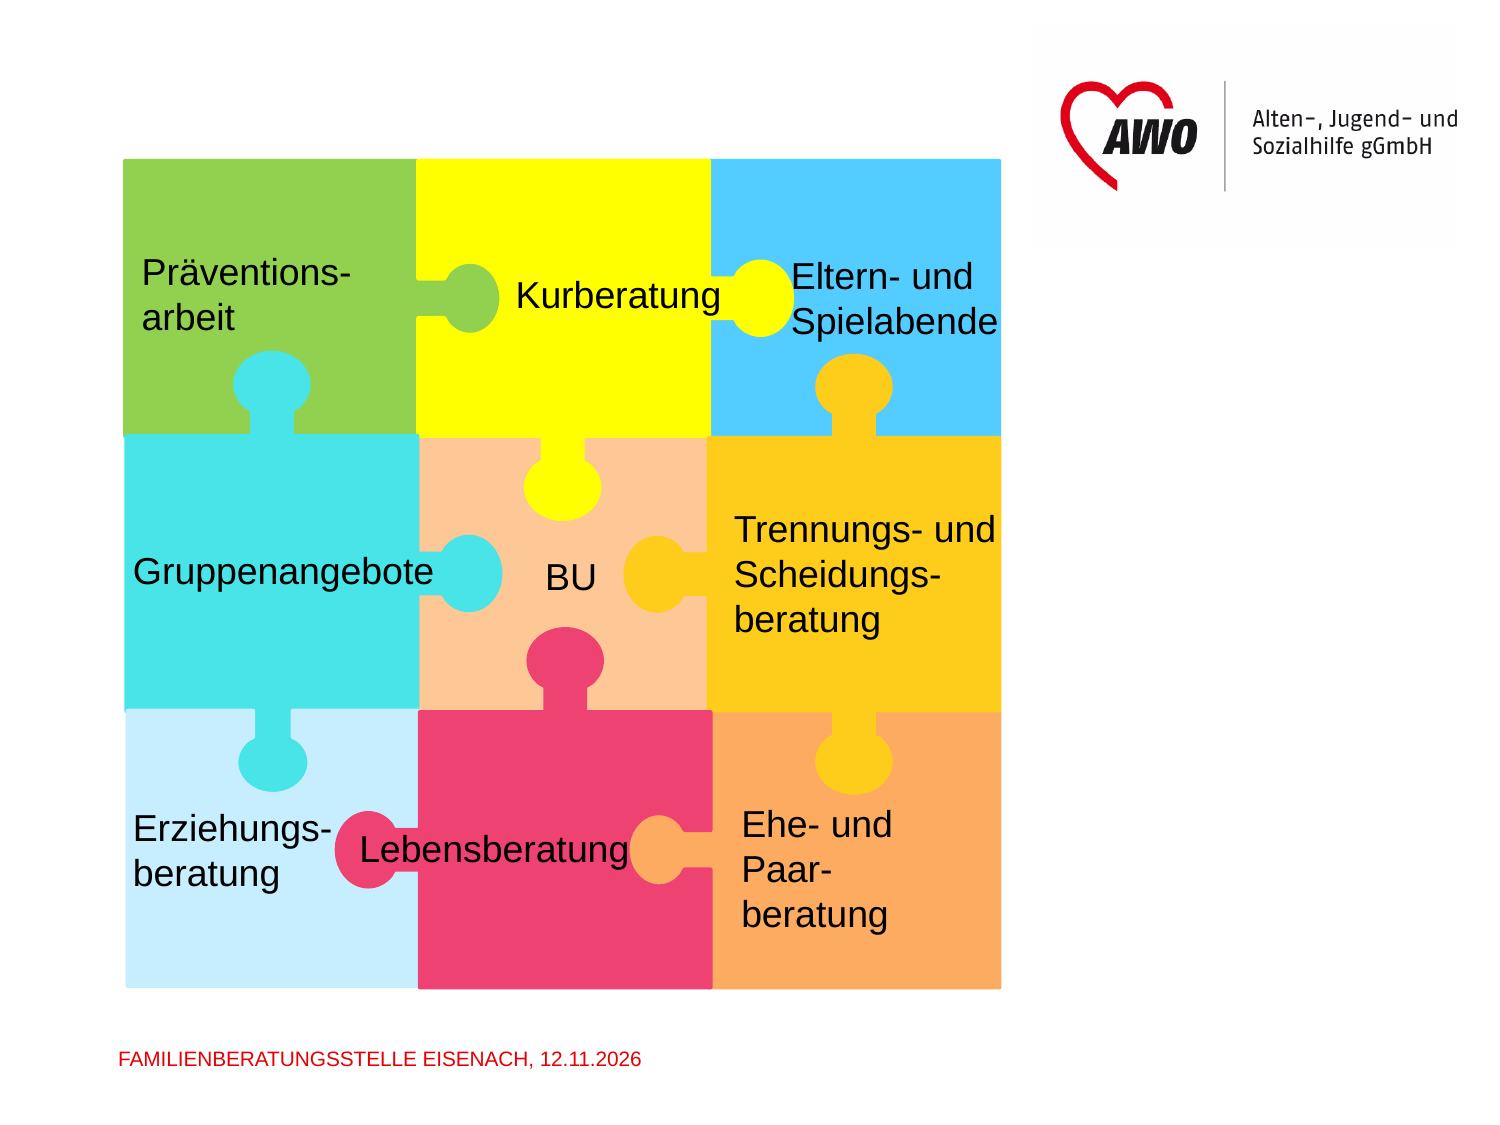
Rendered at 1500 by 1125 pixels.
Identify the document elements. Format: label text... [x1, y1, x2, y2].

text_box [420, 592, 706, 710]
text_box [416, 158, 712, 522]
text_box [626, 353, 1002, 792]
text_box [712, 324, 1002, 437]
text_box [643, 877, 675, 884]
text_box [417, 877, 713, 990]
text_box [123, 158, 499, 438]
text_box [712, 712, 1002, 990]
text_box Lebensberatung [394, 817, 732, 877]
text_box [735, 259, 776, 337]
text_box [124, 350, 420, 539]
text_box [125, 708, 420, 817]
text_box [444, 534, 498, 613]
picture [1033, 26, 1459, 246]
text_box [124, 600, 420, 791]
text_box BU [498, 545, 626, 606]
text_box [417, 627, 713, 817]
text_box Präventions-arbeit [126, 240, 394, 346]
text_box [420, 438, 706, 557]
text_box [710, 158, 1002, 263]
text_box Ehe- und Paar-beratung [726, 792, 991, 943]
footer Familienberatungsstelle eisenach, 14.09.2020 [118, 1045, 1211, 1072]
text_box [125, 877, 417, 988]
text_box Trennungs- und Scheidungs- beratung [718, 497, 1059, 648]
text_box Eltern- und Spielabende [776, 244, 1101, 350]
text_box Kurberatung [500, 263, 754, 324]
text_box Gruppenangebote [118, 539, 462, 600]
text_box Erziehungs- beratung [118, 796, 394, 901]
